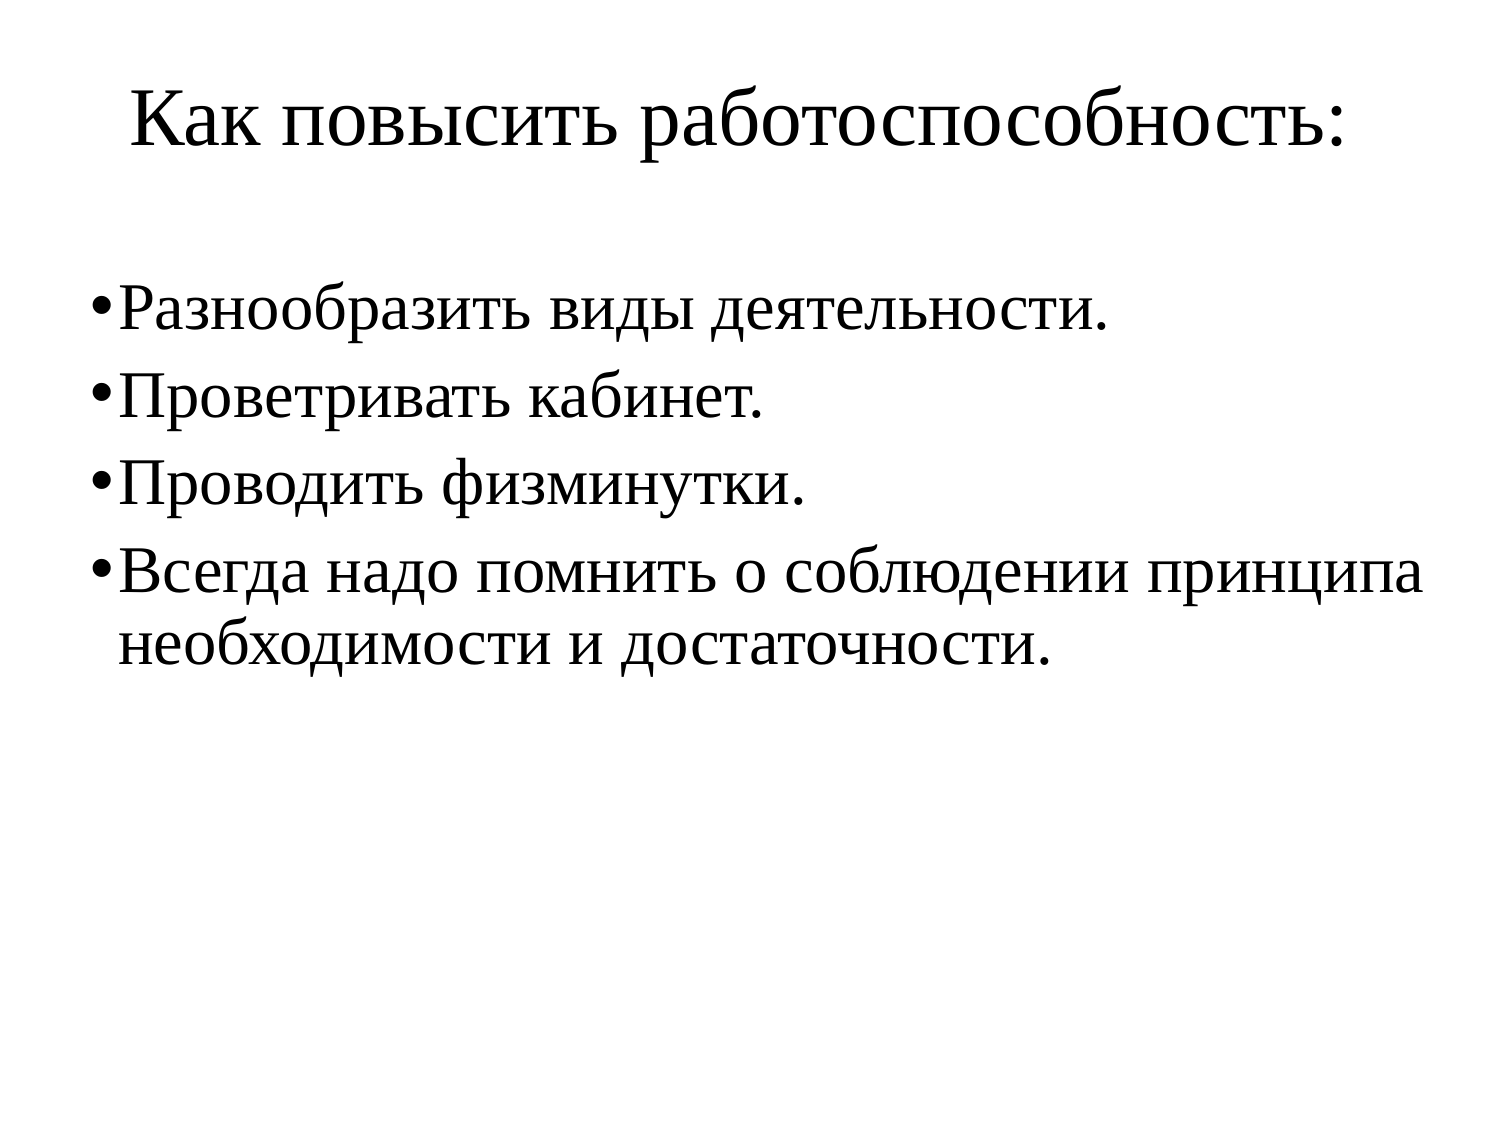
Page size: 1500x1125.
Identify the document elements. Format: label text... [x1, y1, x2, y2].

list Разнообразить виды деятельности. Проветривать кабинет. Проводить физминутки. Всегда надо помнить о соблюдении принципа необходимости и достаточности. [75, 196, 1500, 1005]
title Как повысить работоспособность: [103, 59, 1397, 196]
